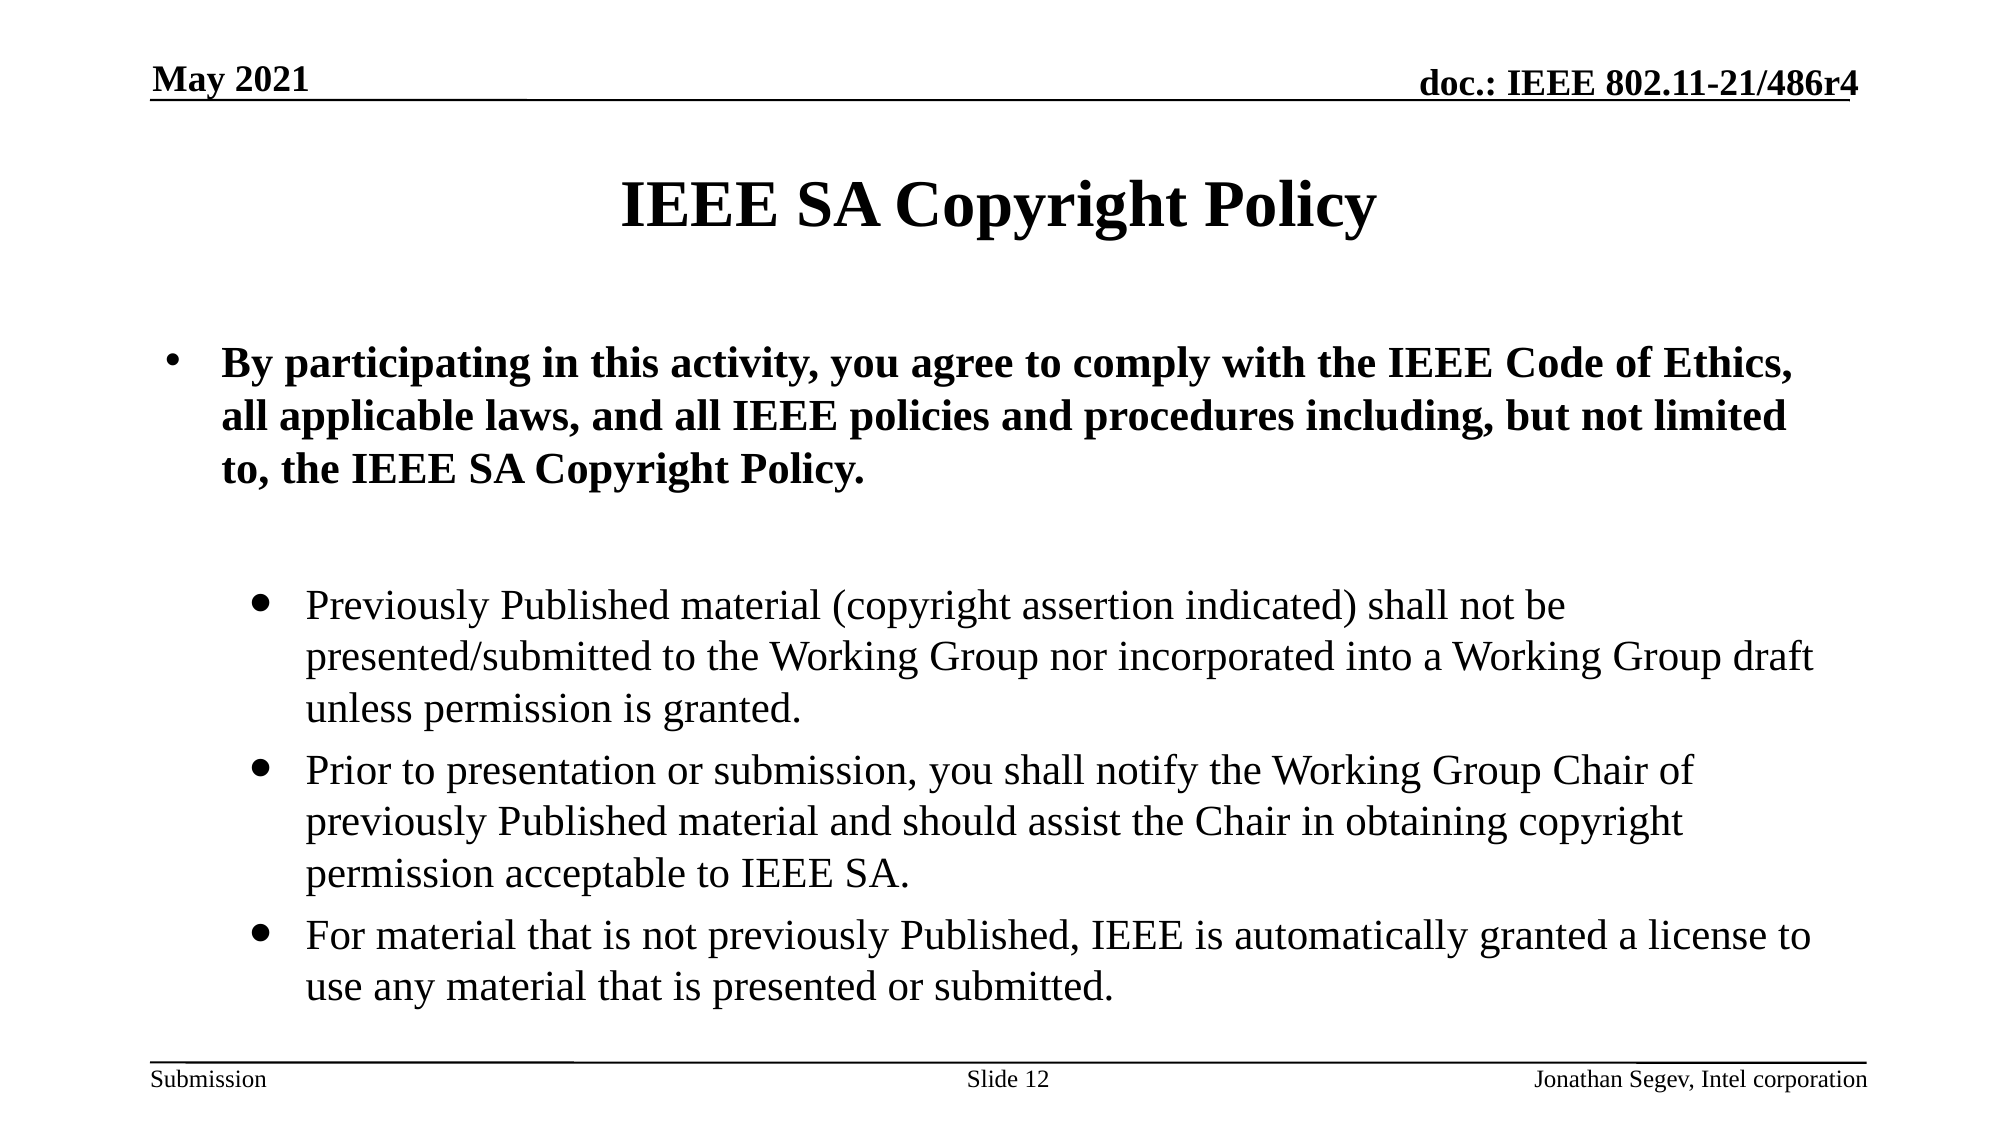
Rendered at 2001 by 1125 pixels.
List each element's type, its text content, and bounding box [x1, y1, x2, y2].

slide_number Slide 12 [950, 1061, 1067, 1123]
title IEEE SA Copyright Policy [149, 112, 1850, 288]
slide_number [152, 54, 563, 100]
footer Jonathan Segev, Intel corporation [1171, 1061, 1869, 1093]
list By participating in this activity, you agree to comply with the IEEE Code of Ethics, all applicable laws, and all IEEE policies and procedures including, but not limited to, the IEEE SA Copyright Policy. Previously Published material (copyright assertion indicated) shall not be presented/submitted to the Working Group nor incorporated into a Working Group draft unless permission is granted. Prior to presentation or submission, you shall notify the Working Group Chair of previously Published material and should assist the Chair in obtaining copyright permission acceptable to IEEE SA. For material that is not previously Published, IEEE is automatically granted a license to use any material that is presented or submitted. [149, 324, 1850, 1000]
